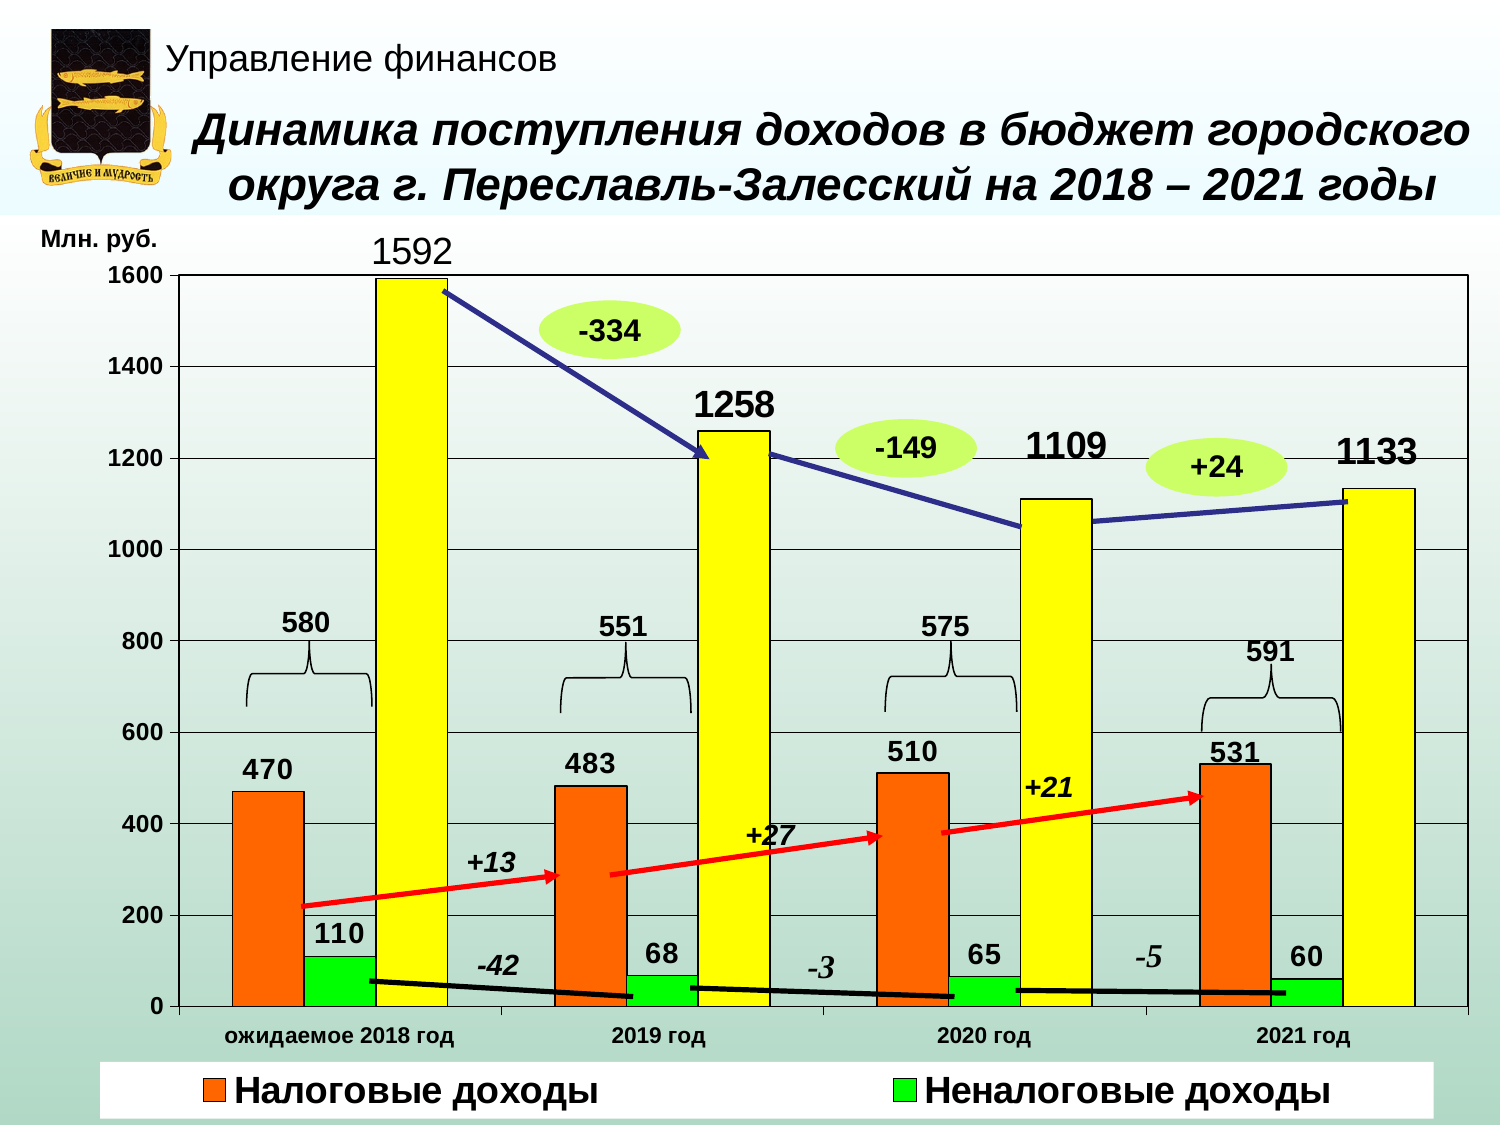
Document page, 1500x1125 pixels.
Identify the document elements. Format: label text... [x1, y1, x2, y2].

chart [0, 214, 1500, 1125]
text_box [442, 290, 710, 460]
picture [29, 28, 172, 186]
text_box Управление финансов [175, 32, 638, 80]
title Динамика поступления доходов в бюджет городского округа г. Переславль-Залесский на 2018 – 2021 годы [124, 102, 1500, 212]
